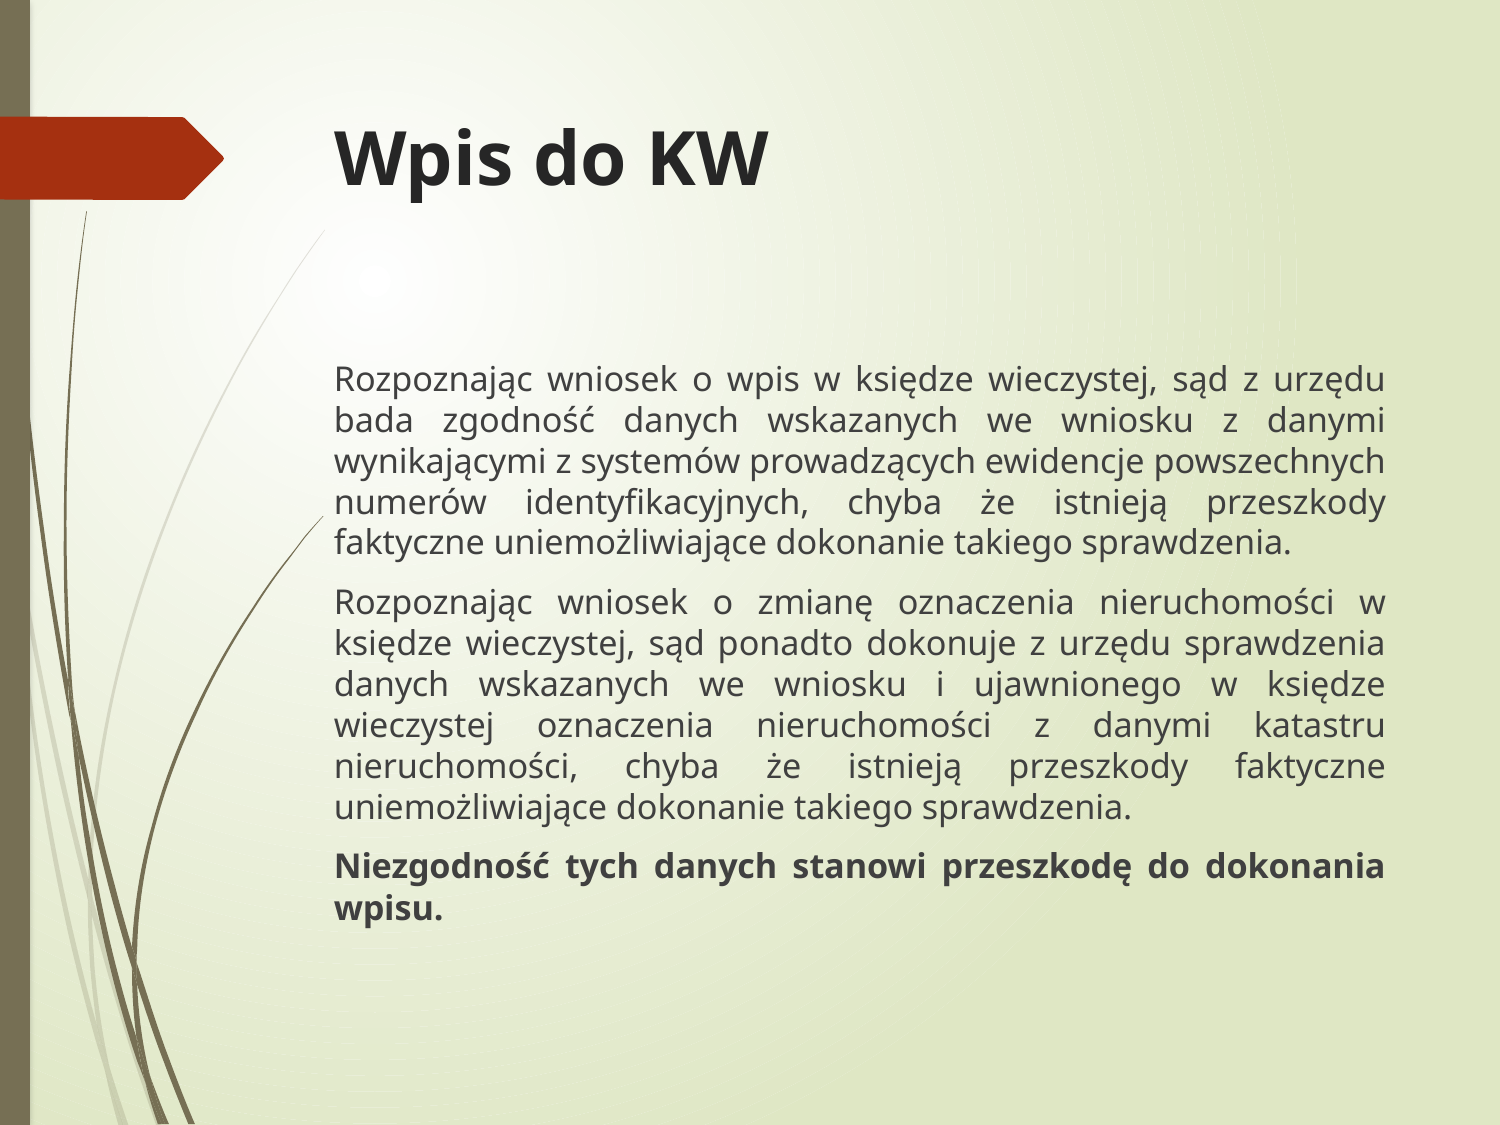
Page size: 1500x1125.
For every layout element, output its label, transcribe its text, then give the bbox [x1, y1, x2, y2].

title Wpis do KW [319, 102, 1400, 313]
list Rozpoznając wniosek o wpis w księdze wieczystej, sąd z urzędu bada zgodność danych wskazanych we wniosku z danymi wynikającymi z systemów prowadzących ewidencje powszechnych numerów identyfikacyjnych, chyba że istnieją przeszkody faktyczne uniemożliwiające dokonanie takiego sprawdzenia. Rozpoznając wniosek o zmianę oznaczenia nieruchomości w księdze wieczystej, sąd ponadto dokonuje z urzędu sprawdzenia danych wskazanych we wniosku i ujawnionego w księdze wieczystej oznaczenia nieruchomości z danymi katastru nieruchomości, chyba że istnieją przeszkody faktyczne uniemożliwiające dokonanie takiego sprawdzenia. Niezgodność tych danych stanowi przeszkodę do dokonania wpisu. [318, 350, 1400, 970]
